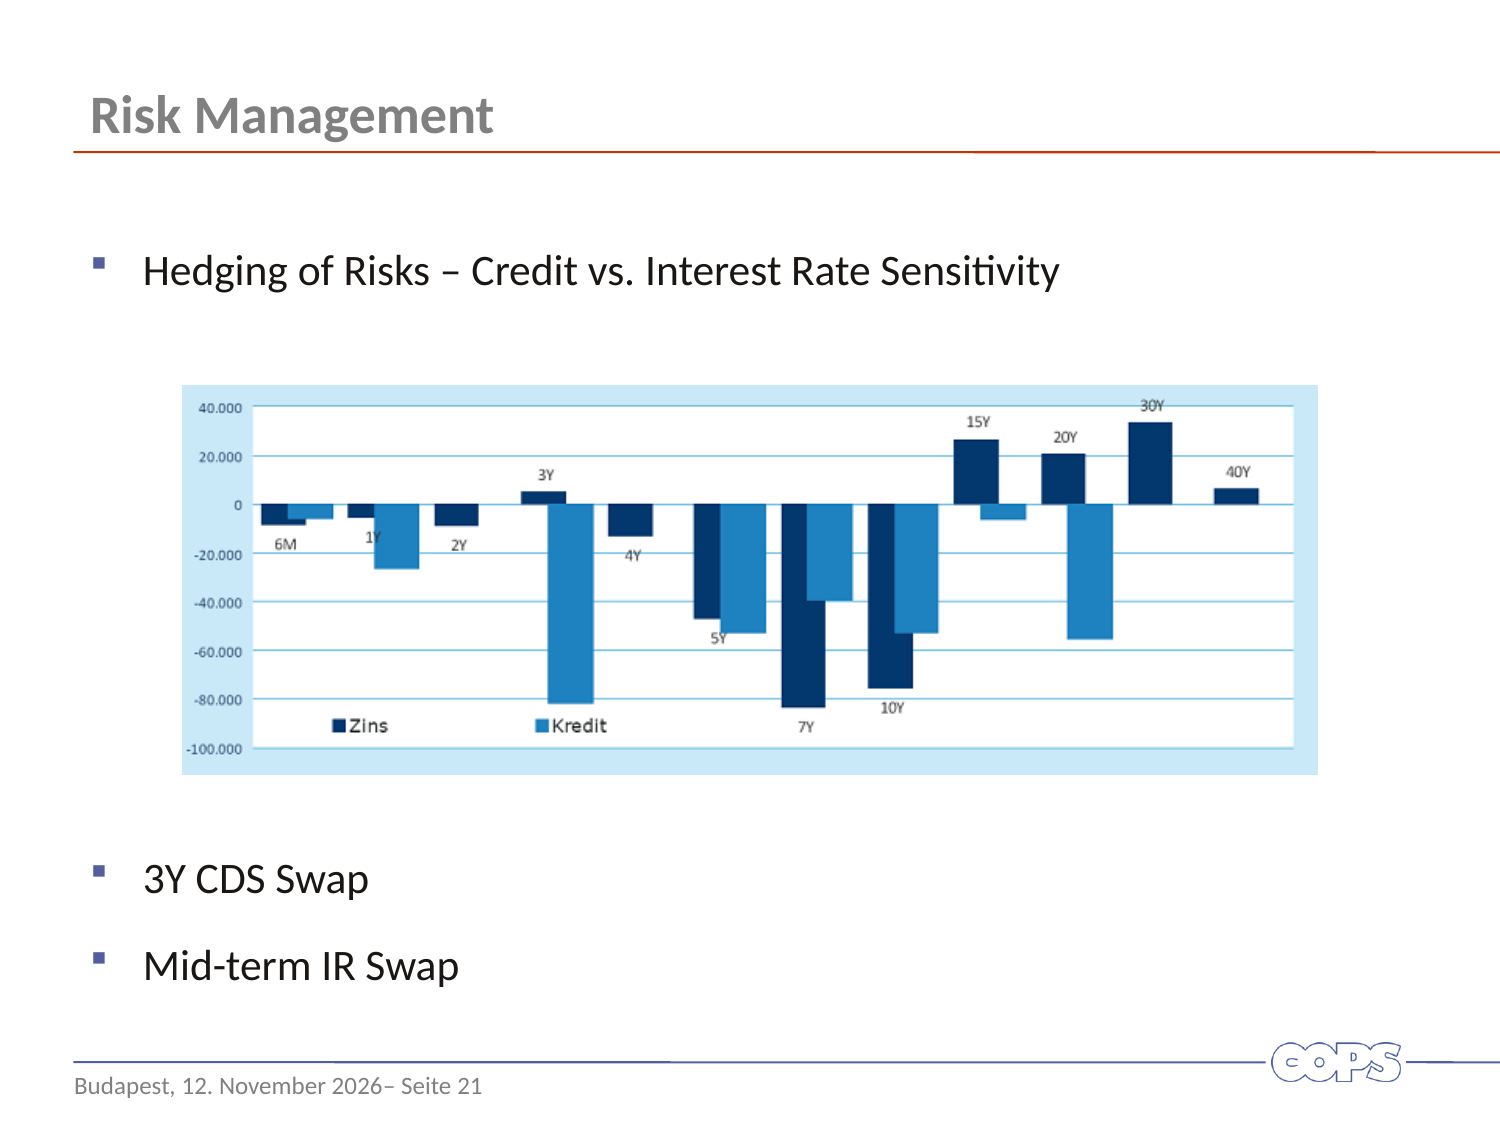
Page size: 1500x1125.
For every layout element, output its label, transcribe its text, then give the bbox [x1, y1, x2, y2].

title Risk Management [75, 76, 1425, 148]
picture [1271, 1042, 1401, 1082]
picture [181, 385, 1319, 776]
list Hedging of Risks – Credit vs. Interest Rate Sensitivity 3Y CDS Swap Mid-term IR Swap [75, 208, 1425, 1005]
